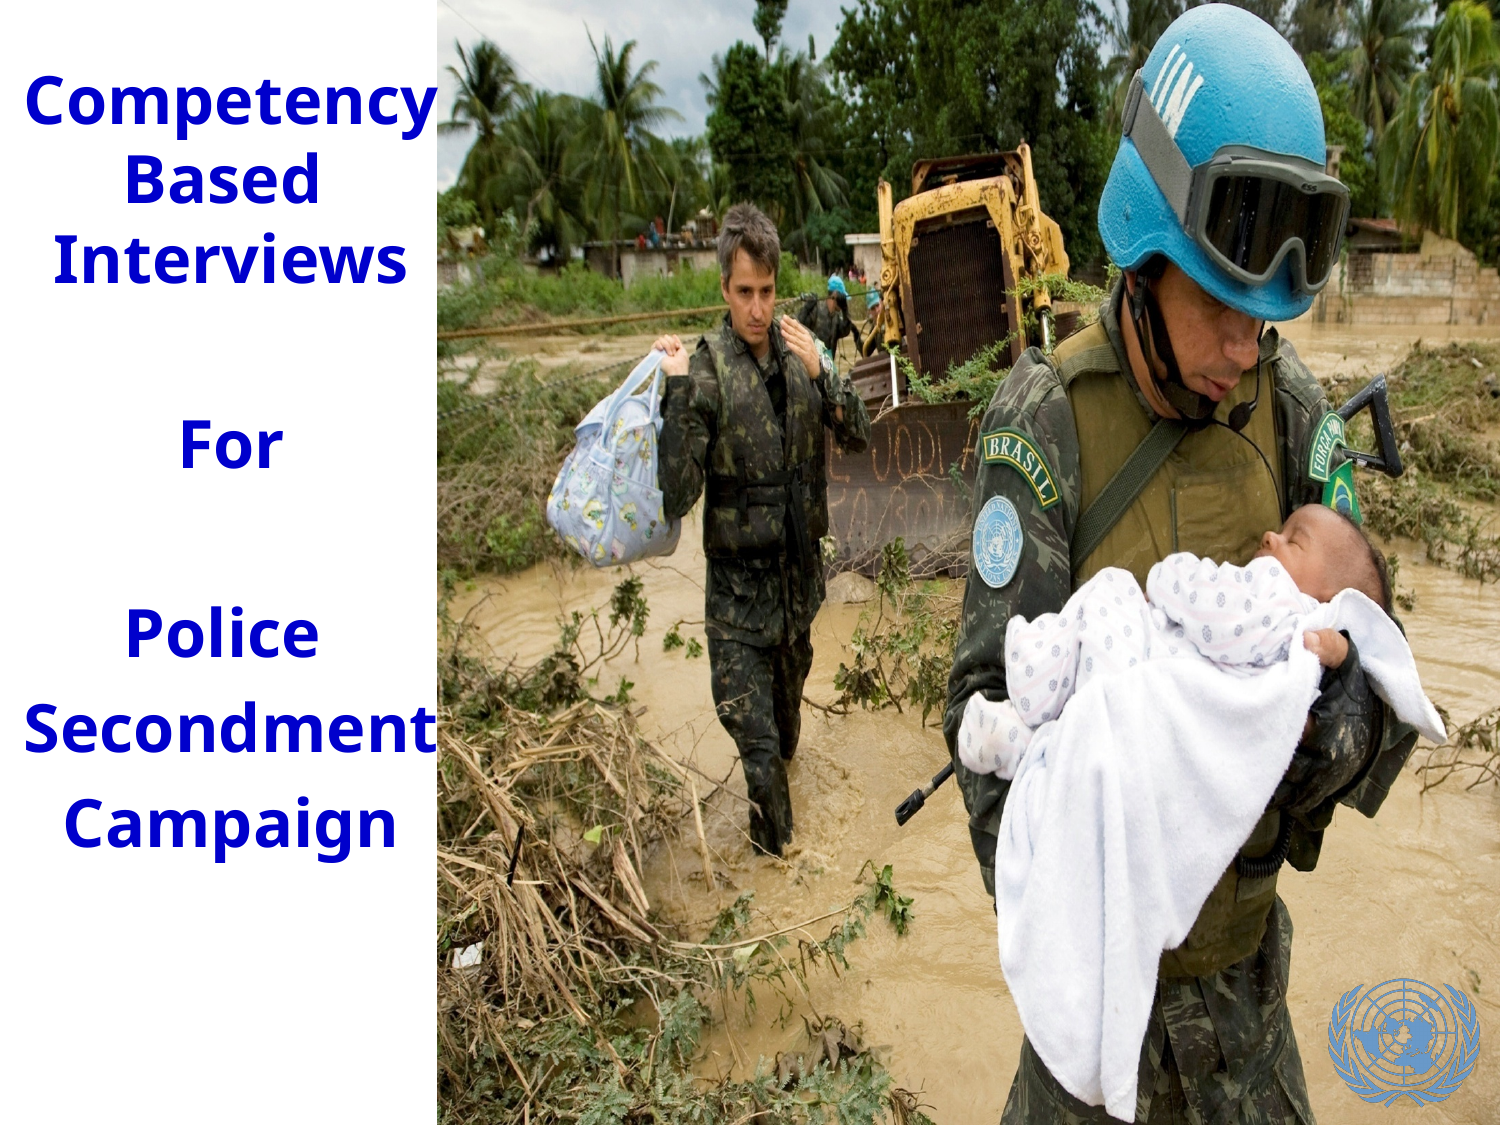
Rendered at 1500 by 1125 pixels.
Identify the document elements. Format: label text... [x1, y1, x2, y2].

picture [437, 0, 1500, 1125]
text_box Competency Based Interviews For Police Secondment Campaign [7, 50, 437, 951]
